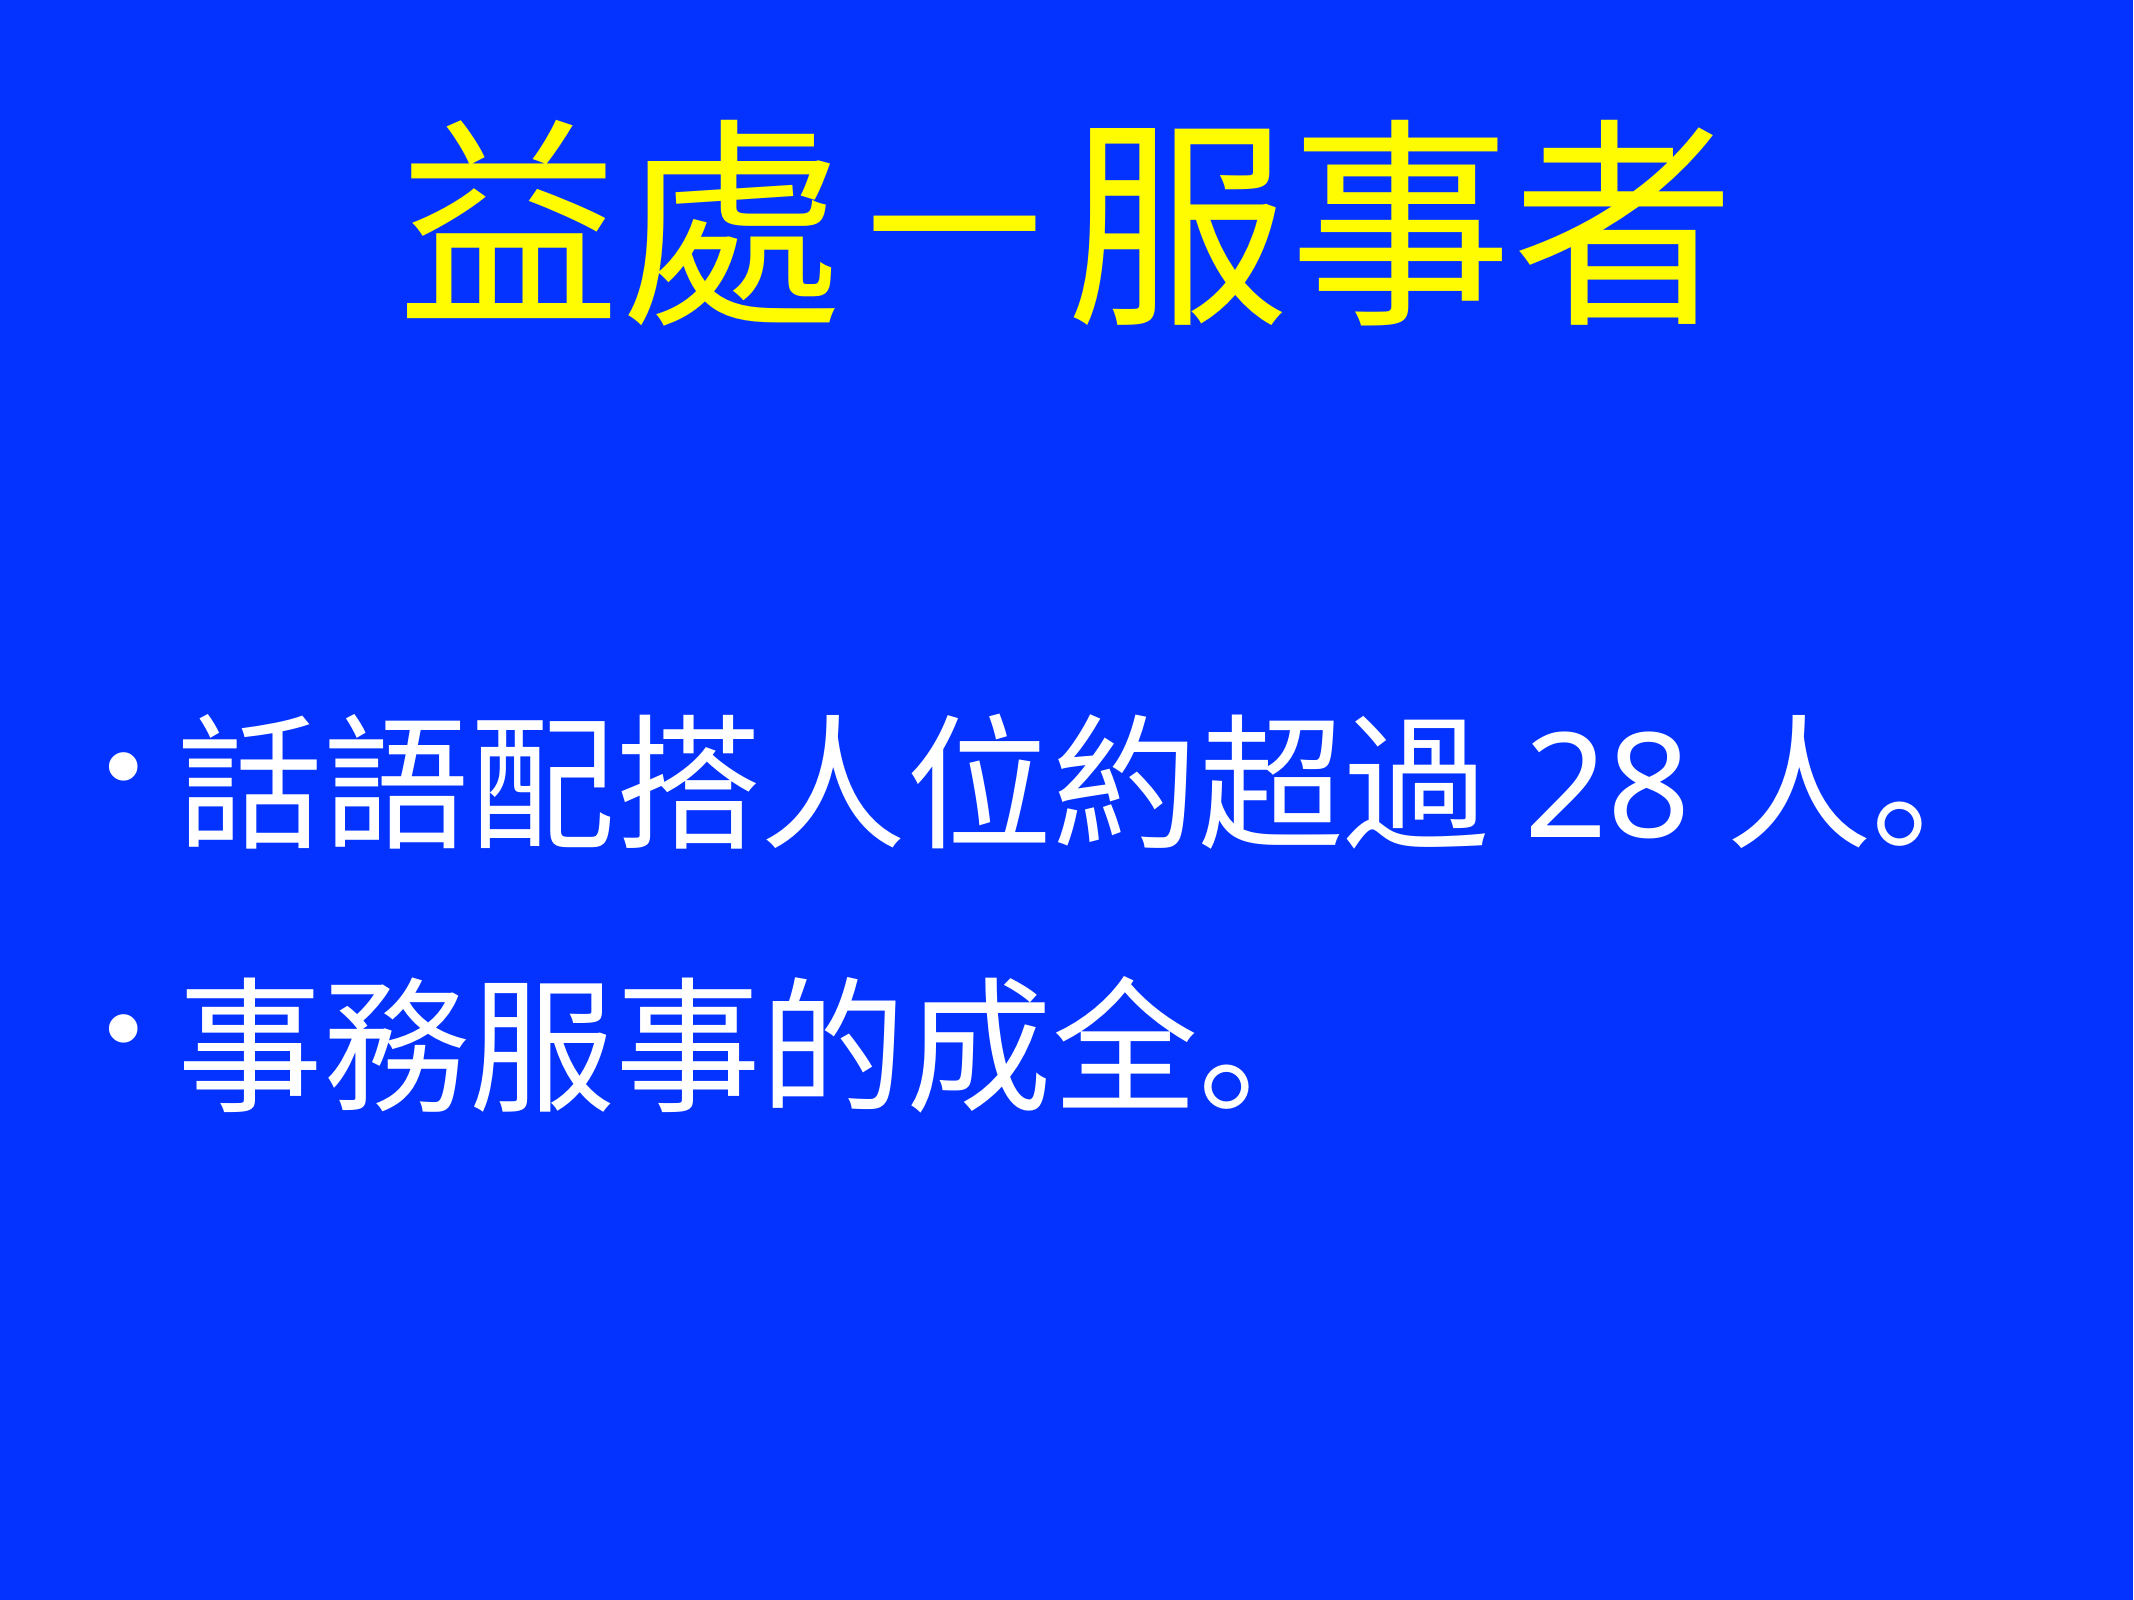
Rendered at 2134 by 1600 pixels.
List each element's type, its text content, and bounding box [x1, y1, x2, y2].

list 話語配搭人位約超過28人。 事務服事的成全。 [104, 362, 2029, 1459]
title 益處－服事者 [155, 41, 1978, 362]
